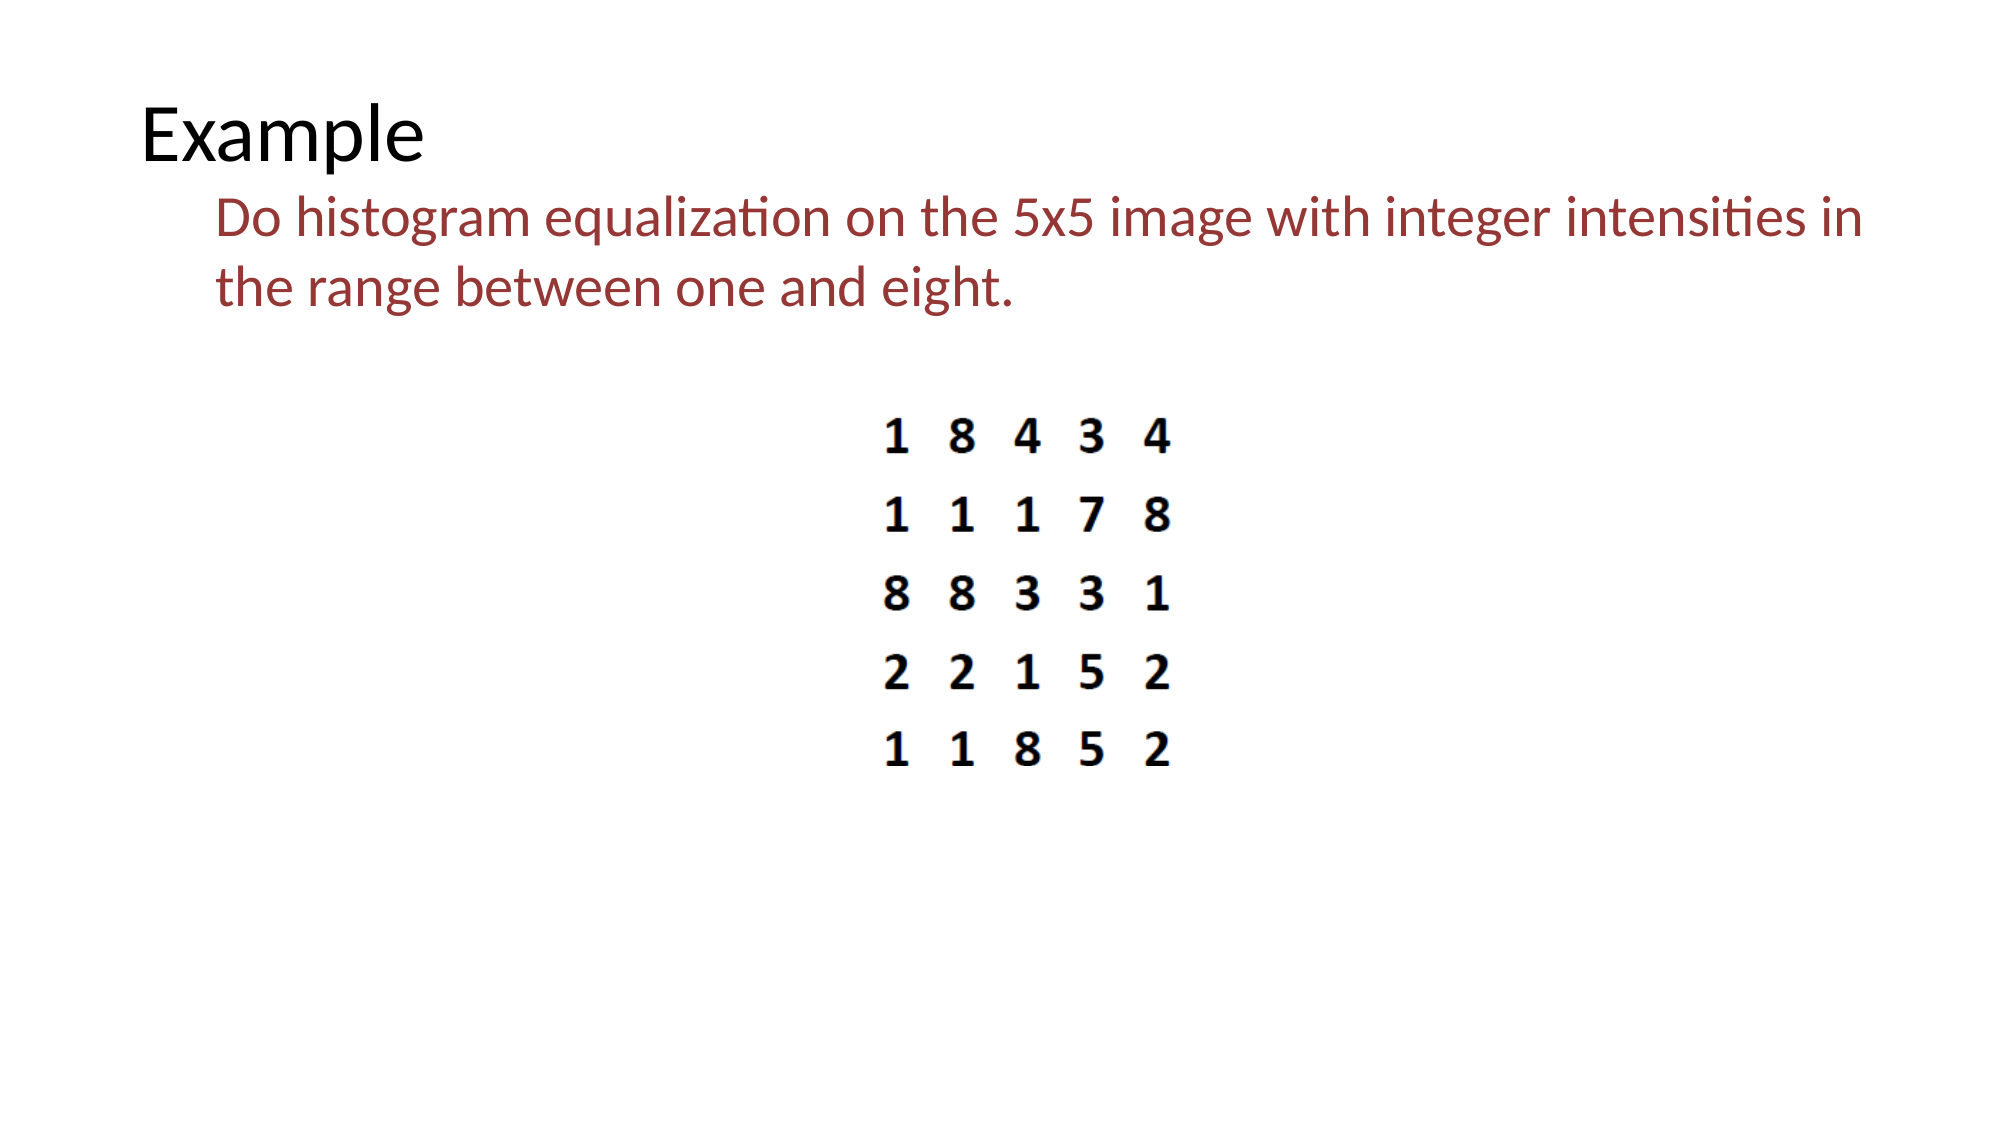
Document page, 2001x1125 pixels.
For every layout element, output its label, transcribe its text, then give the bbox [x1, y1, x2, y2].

text_box Example Do histogram equalization on the 5x5 image with integer intensities in the range between one and eight. [125, 70, 1888, 371]
picture [870, 414, 1178, 766]
